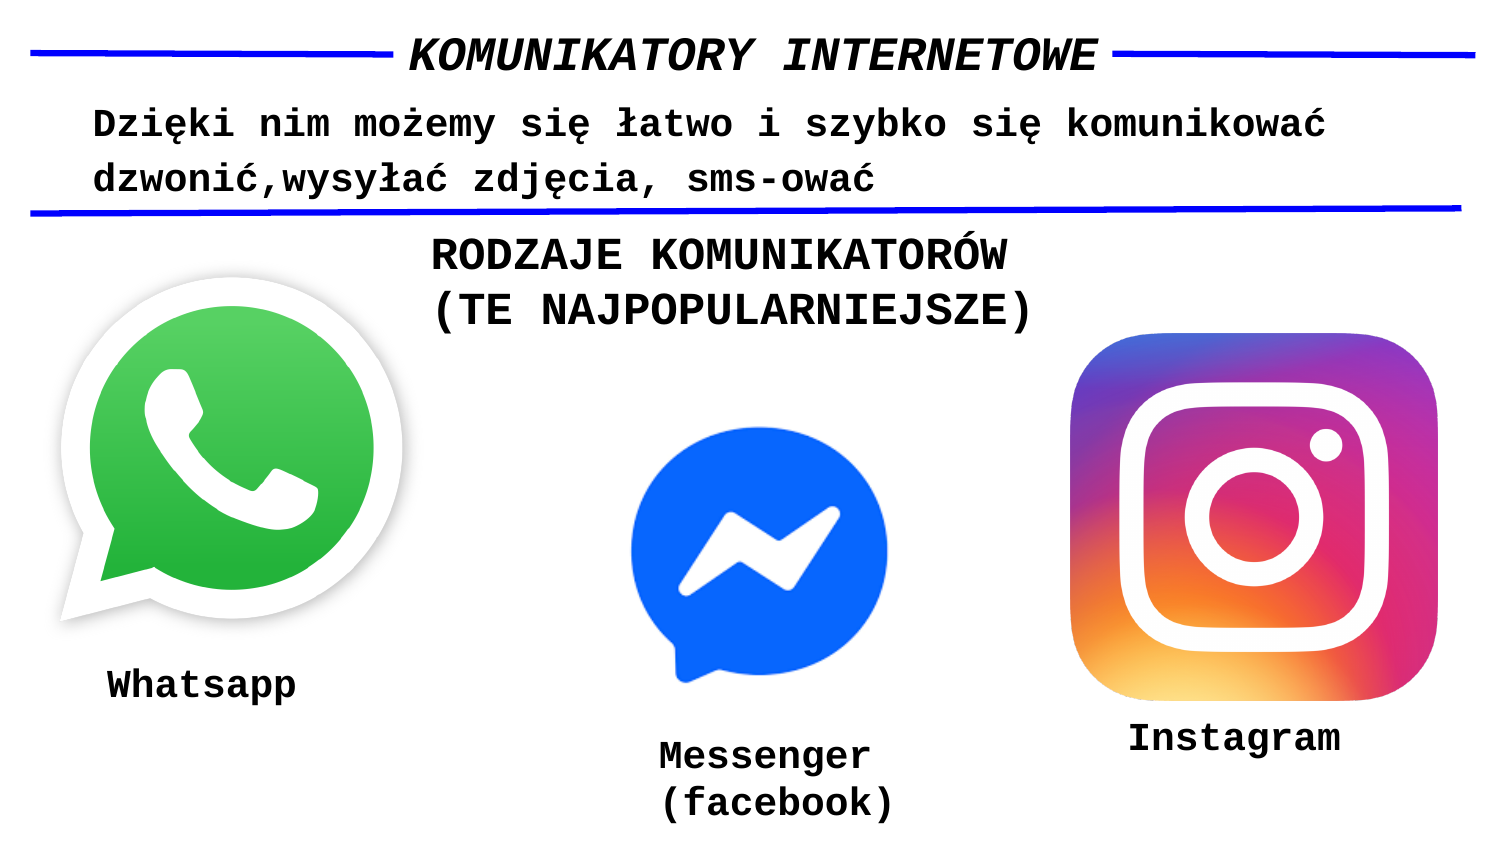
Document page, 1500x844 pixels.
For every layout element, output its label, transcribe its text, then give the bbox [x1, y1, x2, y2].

picture [583, 374, 936, 727]
title KOMUNIKATORY INTERNETOWE [393, 7, 1500, 102]
list Dzięki nim możemy się łatwo i szybko się komunikować dzwonić,wysyłać zdjęcia, sms-ować [77, 74, 1476, 636]
picture [1070, 333, 1438, 701]
text_box Messenger (facebook) [643, 713, 970, 808]
text_box Whatsapp [92, 643, 512, 760]
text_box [30, 208, 1462, 214]
text_box RODZAJE KOMUNIKATORÓW (TE NAJPOPULARNIEJSZE) [415, 222, 1239, 376]
text_box Instagram [1112, 695, 1500, 825]
picture [29, 247, 436, 655]
